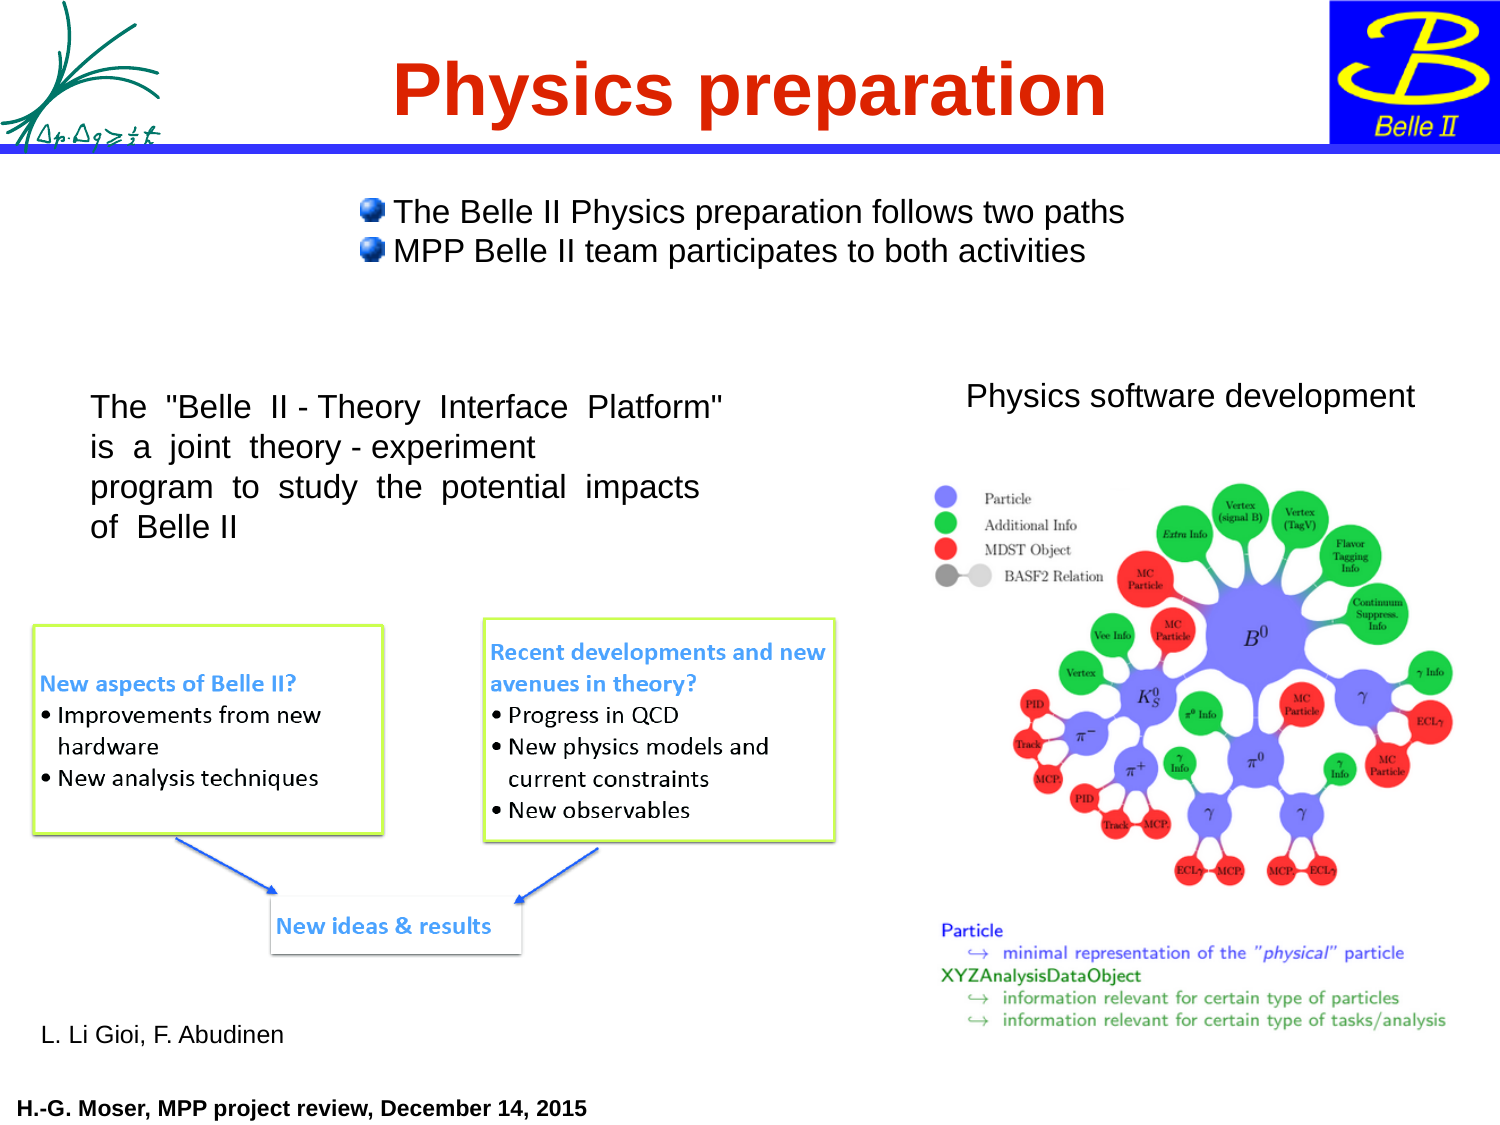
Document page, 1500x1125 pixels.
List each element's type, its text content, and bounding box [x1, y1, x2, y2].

picture [24, 612, 844, 960]
picture [916, 433, 1457, 1035]
text_box The Belle II Physics preparation follows two paths MPP Belle II team participates to both activities [347, 183, 1153, 273]
picture [360, 198, 385, 222]
text_box Physics software development [952, 367, 1437, 419]
text_box The "Belle II - Theory Interface Platform" is a joint theory - experiment program to study the potential impacts of Belle II [76, 378, 749, 545]
text_box L. Li Gioi, F. Abudinen [26, 1011, 301, 1057]
picture [1426, 0, 1500, 144]
text_box Physics preparation [75, 0, 1426, 173]
picture [360, 237, 385, 262]
